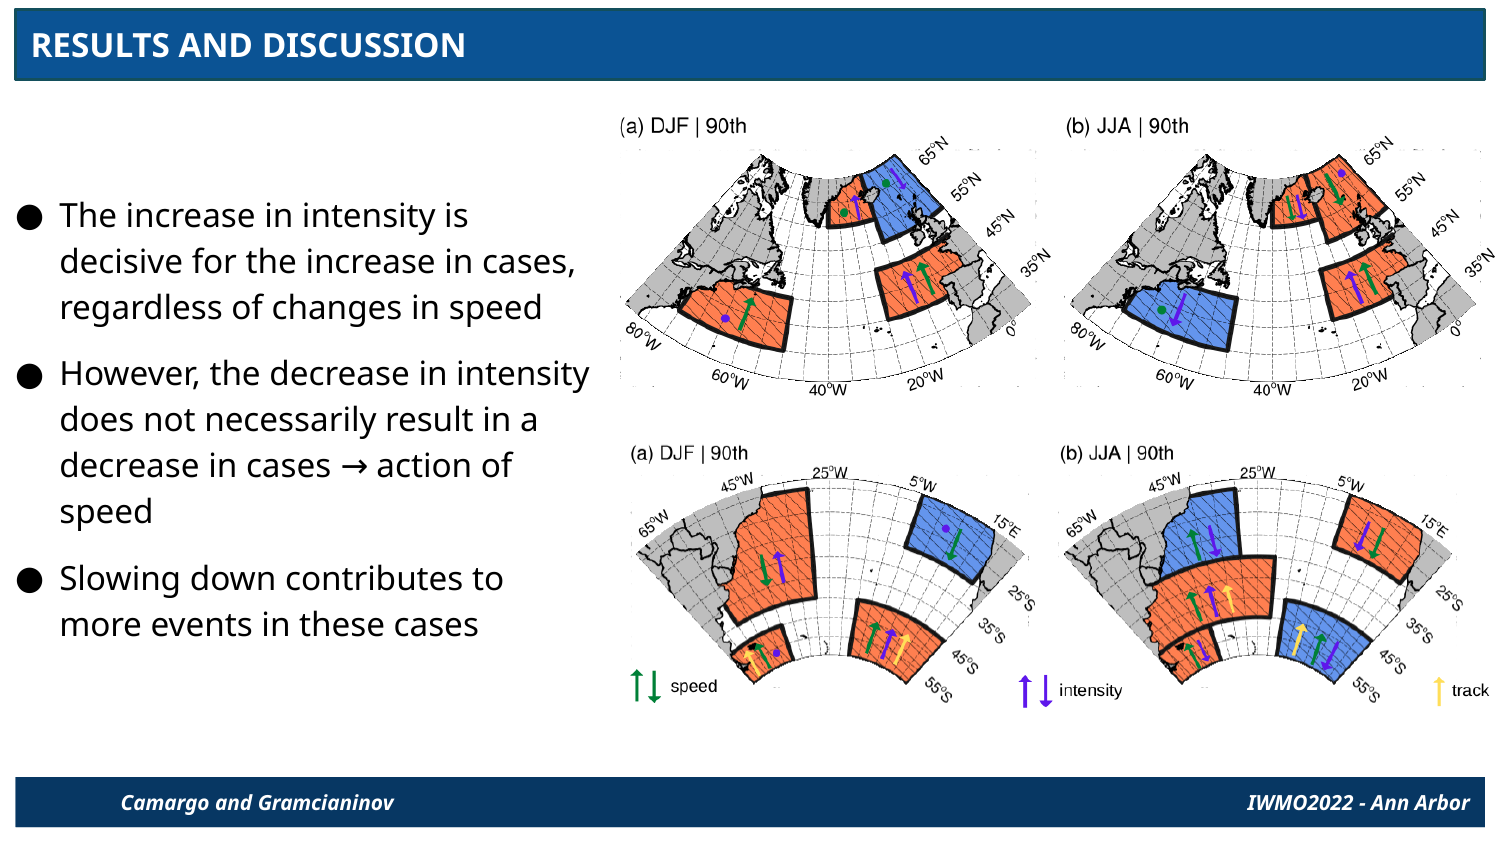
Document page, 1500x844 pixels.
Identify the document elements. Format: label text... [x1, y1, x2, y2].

text_box Camargo and Gramcianinov IWMO2022 - Ann Arbor [15, 777, 1485, 828]
picture [617, 421, 1500, 720]
list The increase in intensity is decisive for the increase in cases, regardless of changes in speed However, the decrease in intensity does not necessarily result in a decrease in cases → action of speed Slowing down contributes to more events in these cases [0, 173, 608, 673]
text_box RESULTS AND DISCUSSION [15, 9, 1485, 80]
picture [579, 85, 1500, 408]
